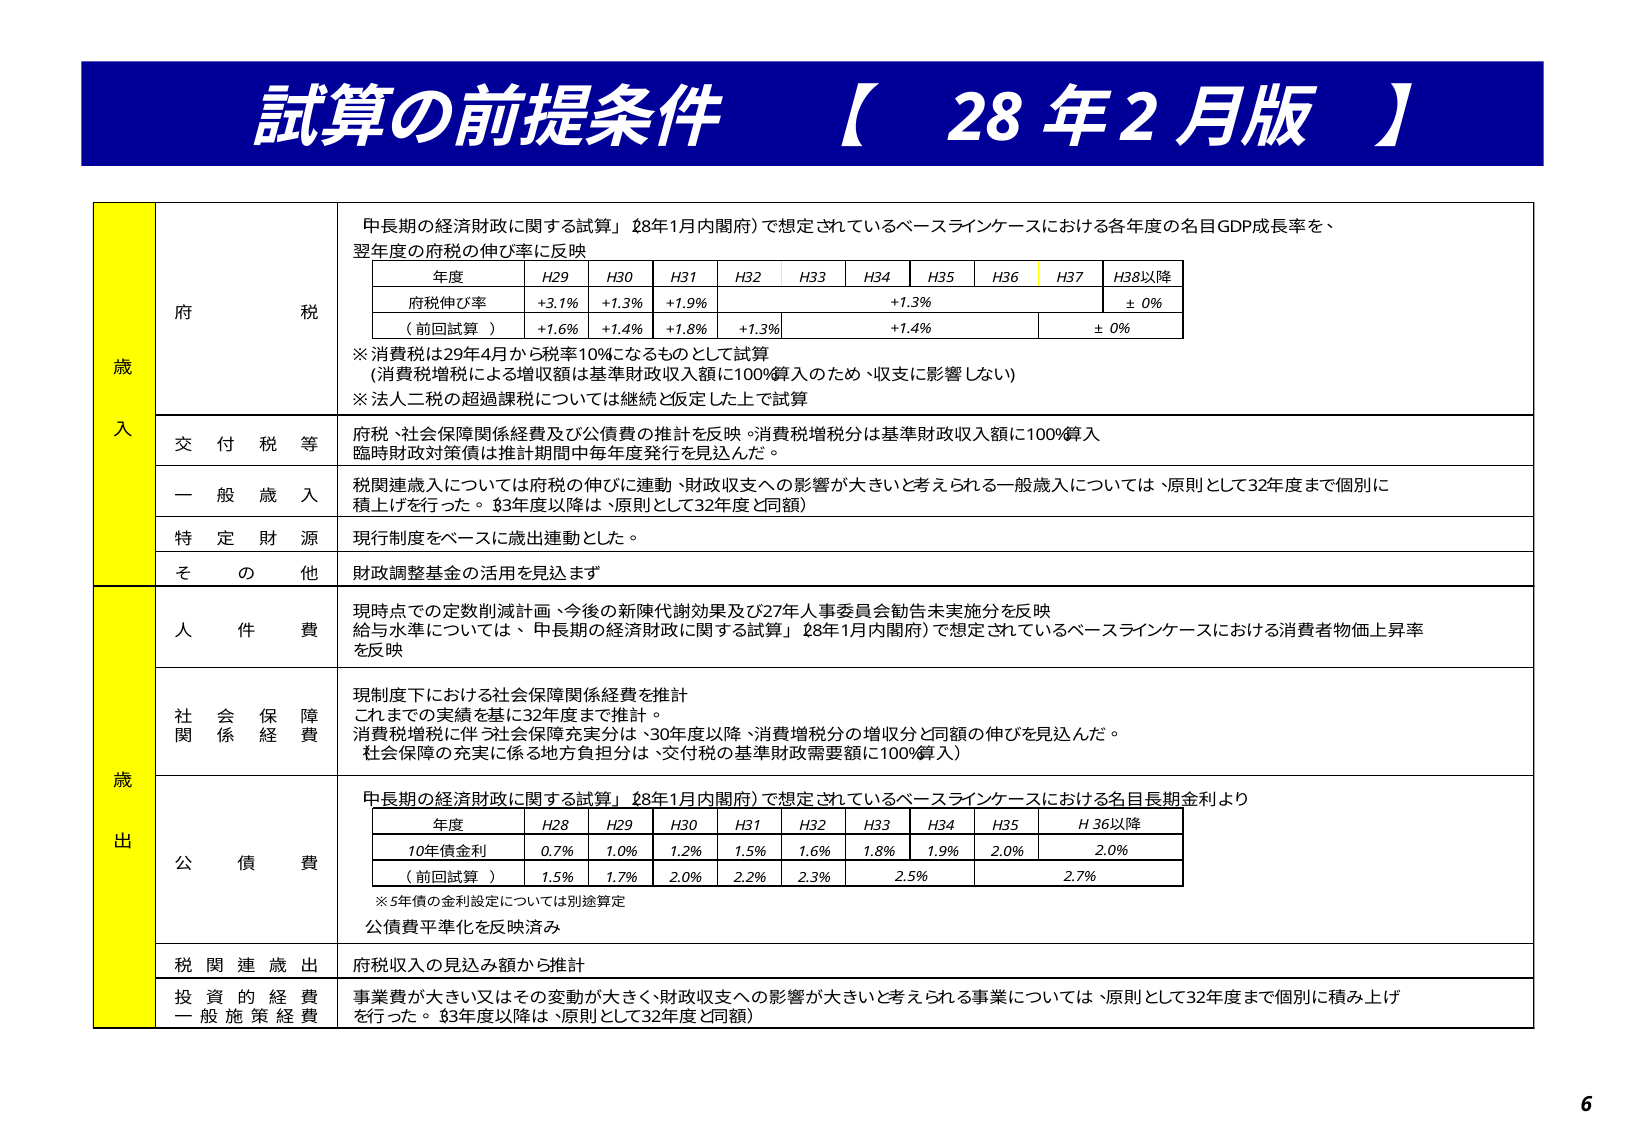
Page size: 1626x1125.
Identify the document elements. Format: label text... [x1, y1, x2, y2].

text_box 6 [1558, 1088, 1615, 1117]
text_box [92, 201, 1536, 1044]
title 試算の前提条件 【 28年2月版 】 [81, 61, 1544, 166]
